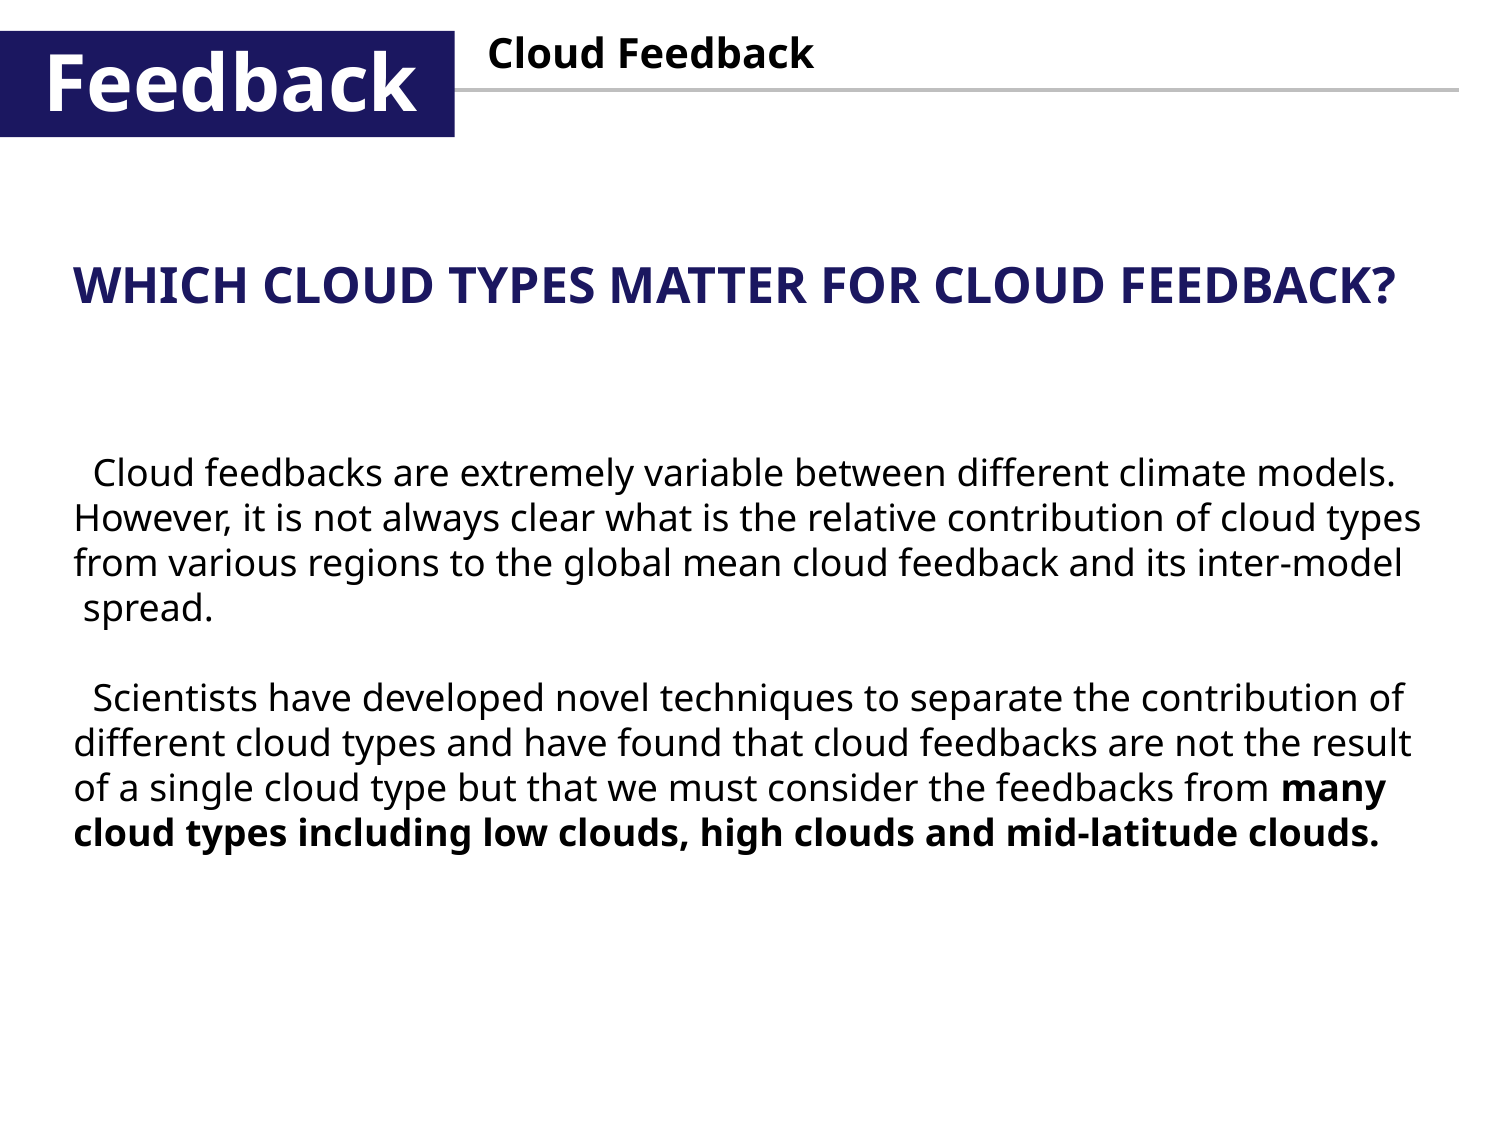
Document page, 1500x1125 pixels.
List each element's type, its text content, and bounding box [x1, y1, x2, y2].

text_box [0, 24, 455, 138]
text_box WHICH CLOUD TYPES MATTER FOR CLOUD FEEDBACK? Cloud feedbacks are extremely variable between different climate models. However, it is not always clear what is the relative contribution of cloud types from various regions to the global mean cloud feedback and its inter-model spread. Scientists have developed novel techniques to separate the contribution of different cloud types and have found that cloud feedbacks are not the result of a single cloud type but that we must consider the feedbacks from many cloud types including low clouds, high clouds and mid-latitude clouds. [58, 246, 1442, 861]
text_box Cloud Feedback [472, 19, 1394, 84]
